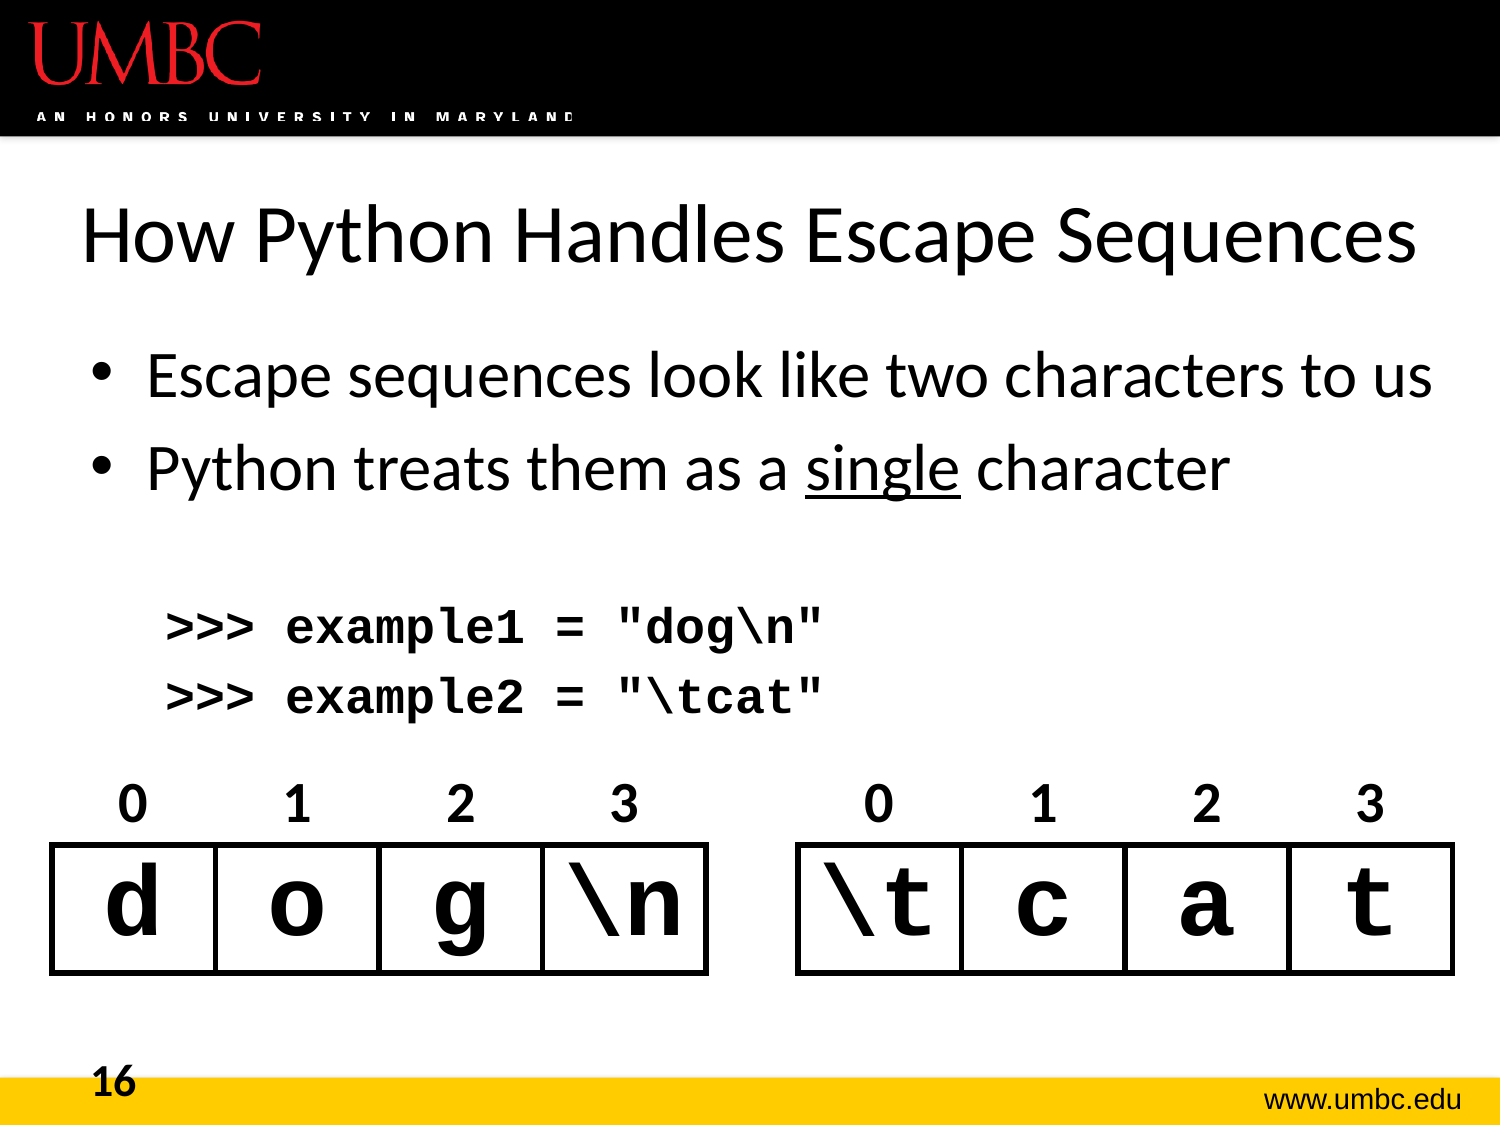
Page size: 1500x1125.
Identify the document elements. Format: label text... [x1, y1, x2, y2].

title How Python Handles Escape Sequences [47, 135, 1453, 323]
list Escape sequences look like two characters to us Python treats them as a single character >>> example1 = "dog\n" >>> example2 = "\tcat" [75, 323, 1453, 1005]
table_cell d [55, 848, 213, 970]
table_cell \n [545, 848, 703, 970]
table_header 2 [1125, 758, 1289, 842]
table_cell o [218, 848, 376, 970]
table_cell \t [801, 848, 959, 970]
table_cell a [1128, 848, 1286, 970]
table_cell g [382, 848, 540, 970]
table_header 1 [962, 758, 1125, 842]
table_header 3 [1289, 758, 1452, 842]
table_header 2 [379, 758, 543, 842]
table_header 1 [215, 758, 379, 842]
slide_number 16 [75, 1042, 425, 1103]
table_header 0 [798, 758, 962, 842]
table_header 0 [52, 758, 215, 842]
table_cell t [1292, 848, 1450, 970]
table_cell c [964, 848, 1122, 970]
table_header 3 [543, 758, 706, 842]
